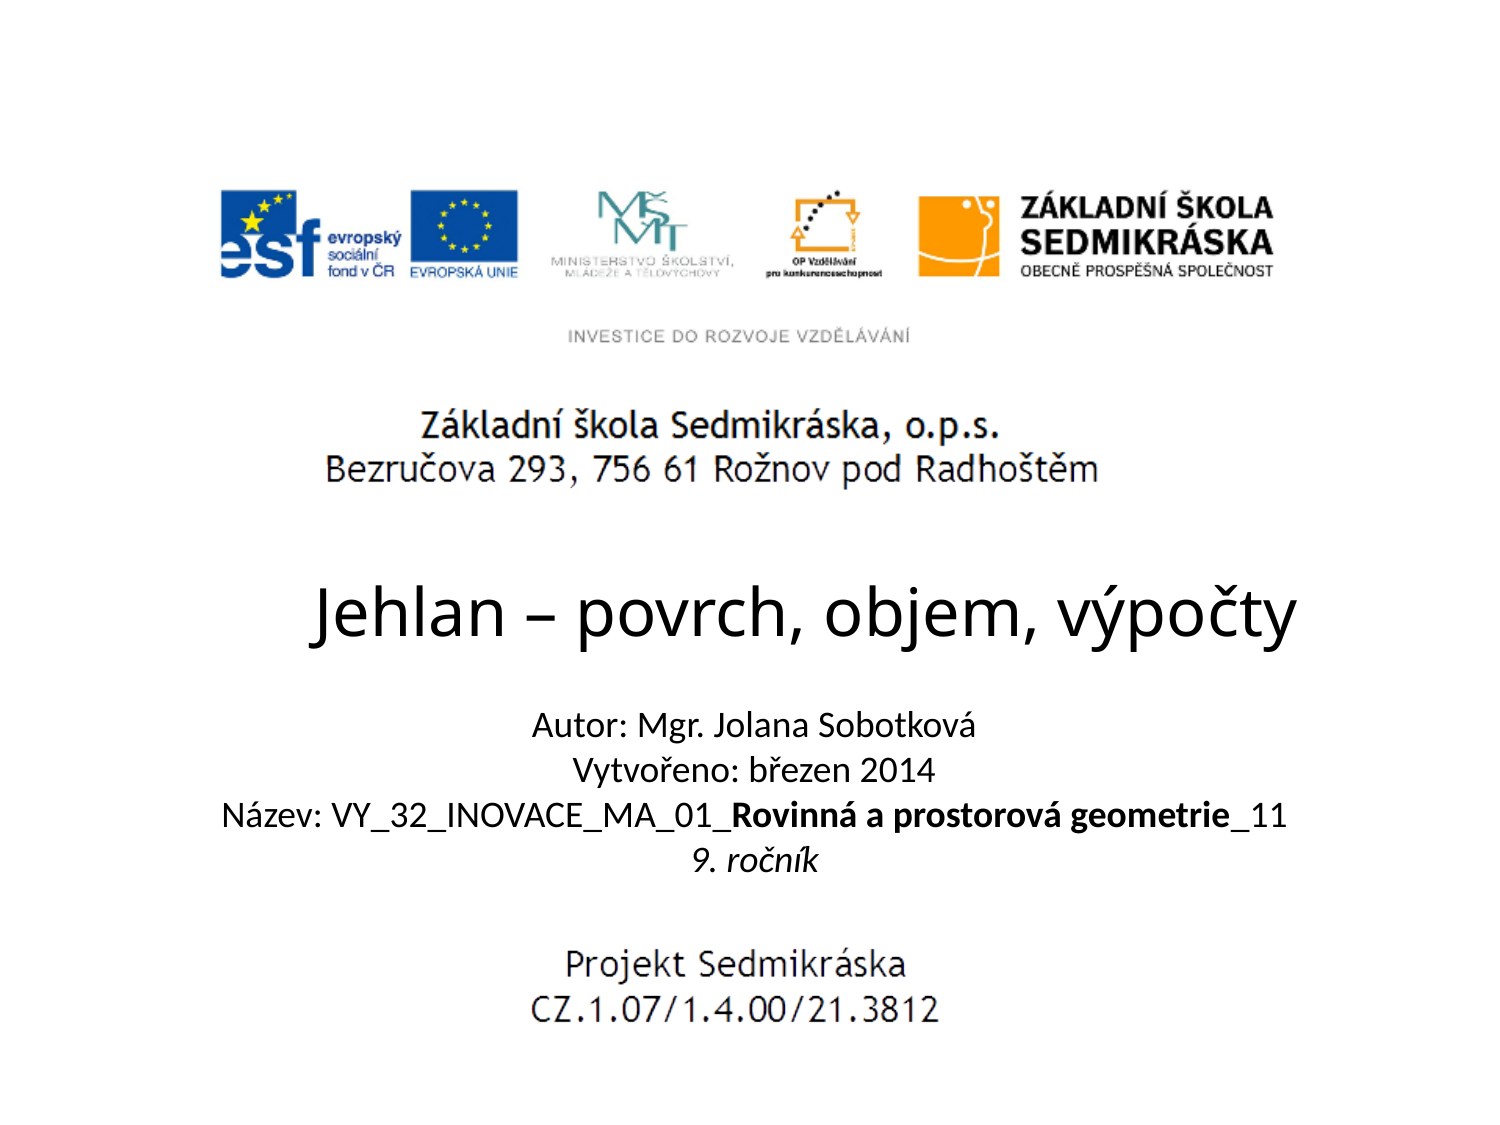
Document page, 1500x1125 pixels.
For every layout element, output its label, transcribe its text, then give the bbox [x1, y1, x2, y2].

text_box Jehlan – povrch, objem, výpočty [299, 562, 1313, 658]
picture [360, 932, 1111, 1038]
picture [206, 184, 1289, 498]
text_box Autor: Mgr. Jolana Sobotková Vytvořeno: březen 2014 Název: VY_32_INOVACE_MA_01_Rovinná a prostorová geometrie_11 9. ročník [206, 692, 1303, 888]
